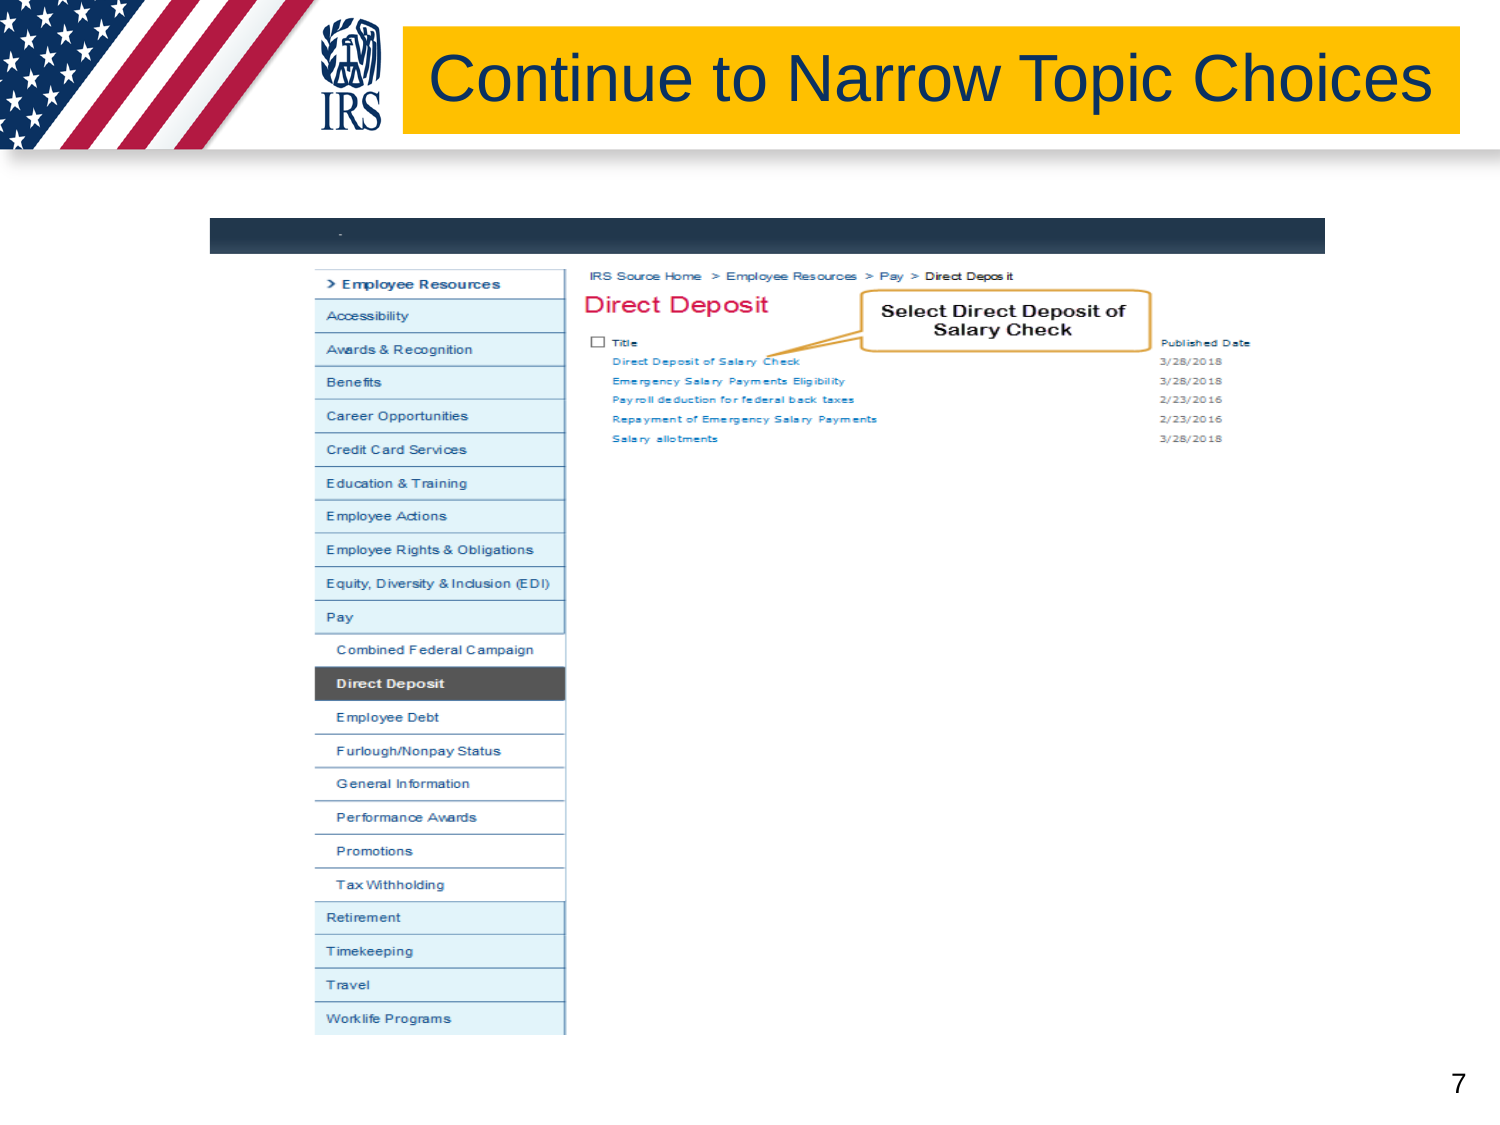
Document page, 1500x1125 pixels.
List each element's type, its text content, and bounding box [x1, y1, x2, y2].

title Continue to Narrow Topic Choices [402, 26, 1460, 134]
picture [0, 0, 1500, 1125]
text_box 7 [1436, 1057, 1473, 1107]
